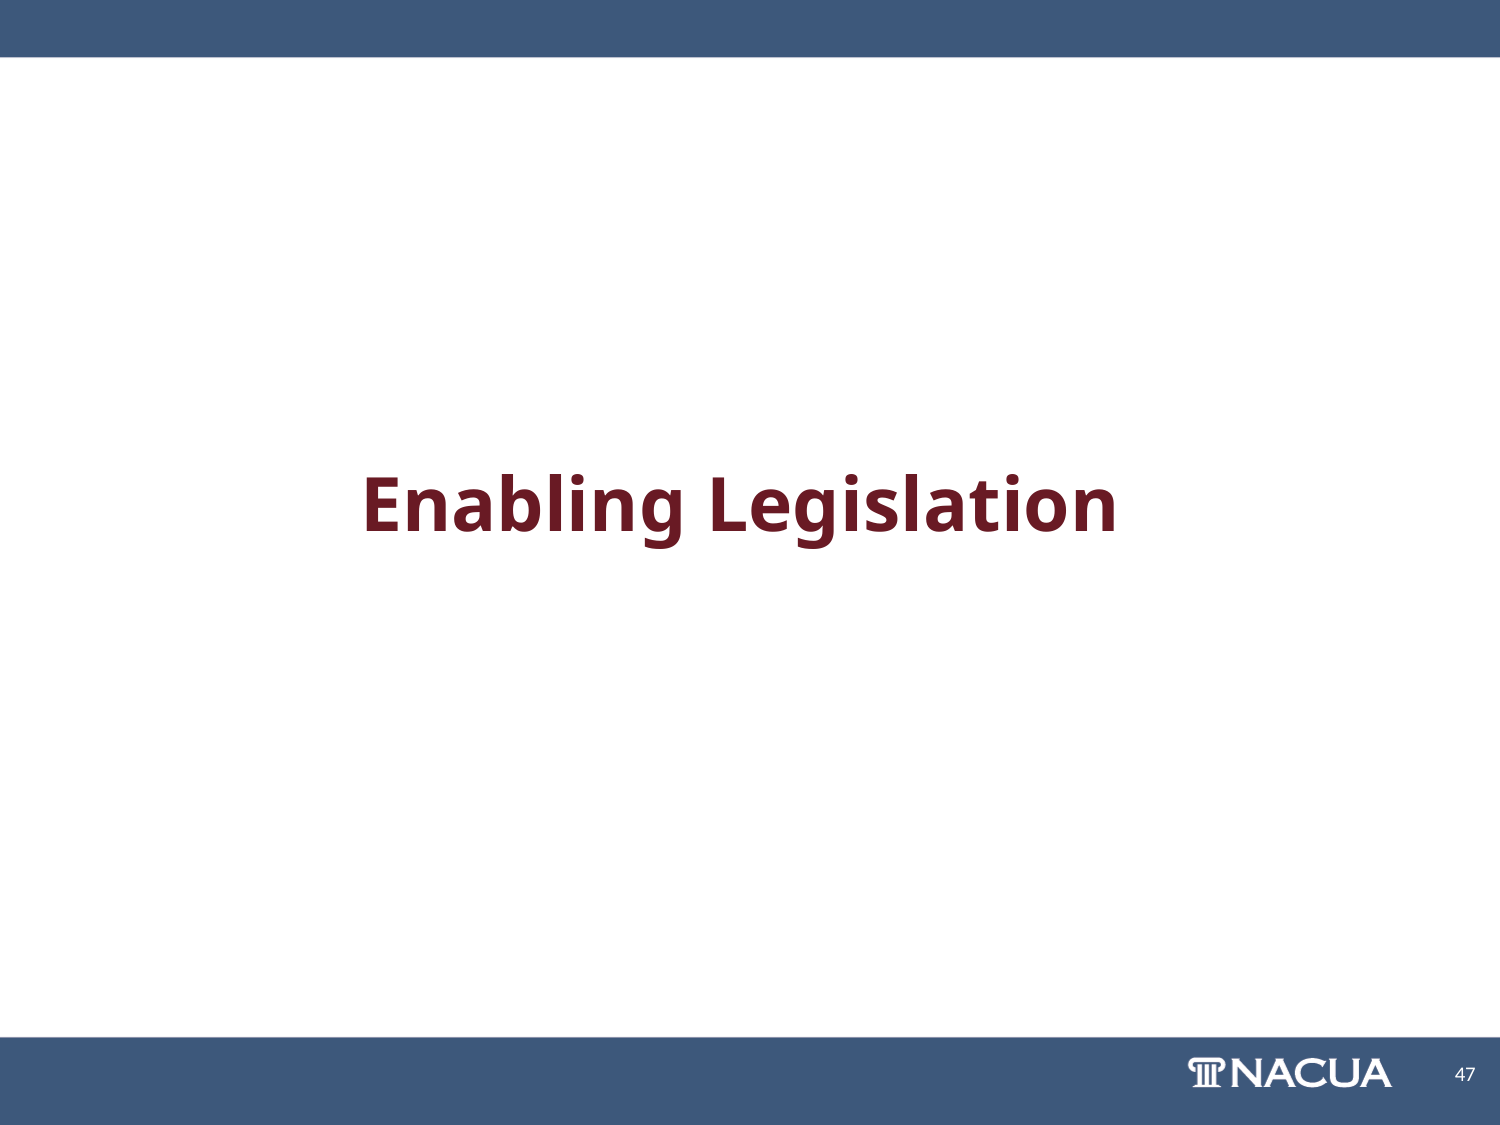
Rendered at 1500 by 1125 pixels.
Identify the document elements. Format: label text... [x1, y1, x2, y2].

title Enabling Legislation [75, 373, 1425, 629]
picture [0, 0, 1500, 1125]
slide_number 47 [1140, 1042, 1491, 1103]
